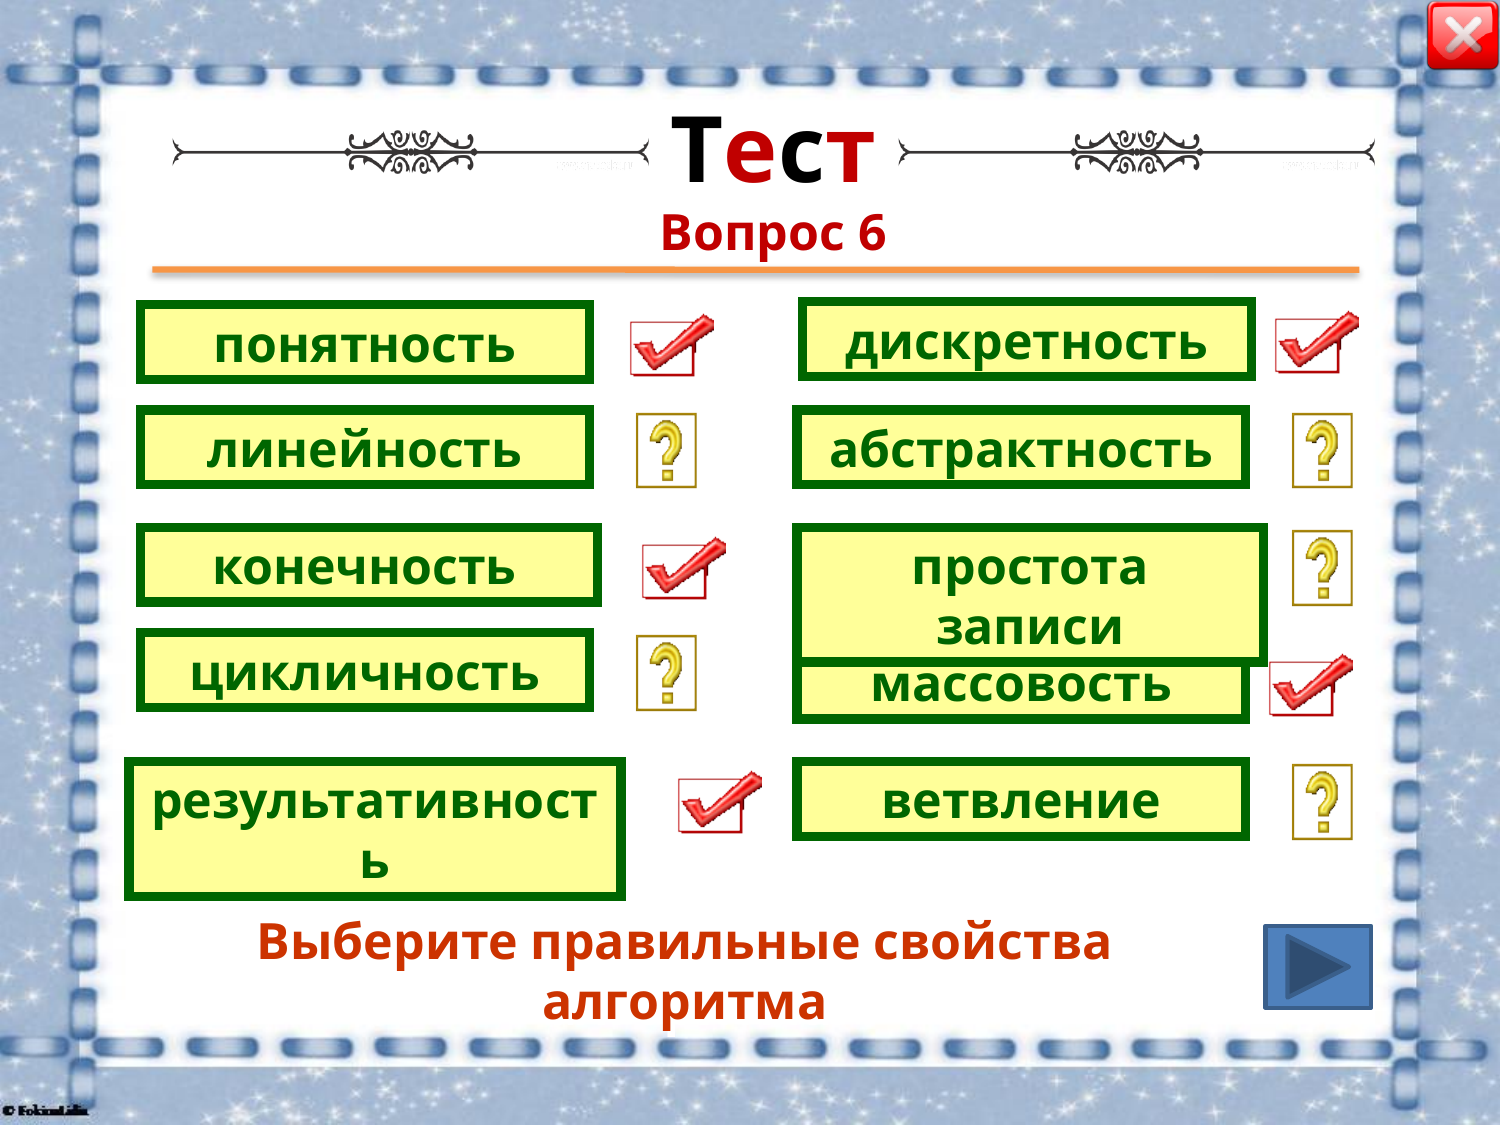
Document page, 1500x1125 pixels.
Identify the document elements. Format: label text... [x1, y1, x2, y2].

text_box простота записи [796, 527, 1264, 663]
text_box абстрактность [796, 410, 1246, 485]
text_box Тест Вопрос 6 [187, 105, 1360, 247]
text_box массовость [796, 663, 1246, 720]
text_box понятность [140, 304, 590, 380]
text_box Выберите правильные свойства алгоритма [105, 902, 1265, 1038]
picture [0, 0, 1500, 1125]
text_box дискретность [802, 301, 1252, 377]
text_box ветвление [796, 761, 1246, 837]
text_box конечность [140, 527, 598, 603]
text_box [1269, 924, 1373, 1010]
text_box результативность [128, 761, 621, 897]
text_box линейность [140, 410, 590, 485]
text_box цикличность [140, 632, 590, 708]
